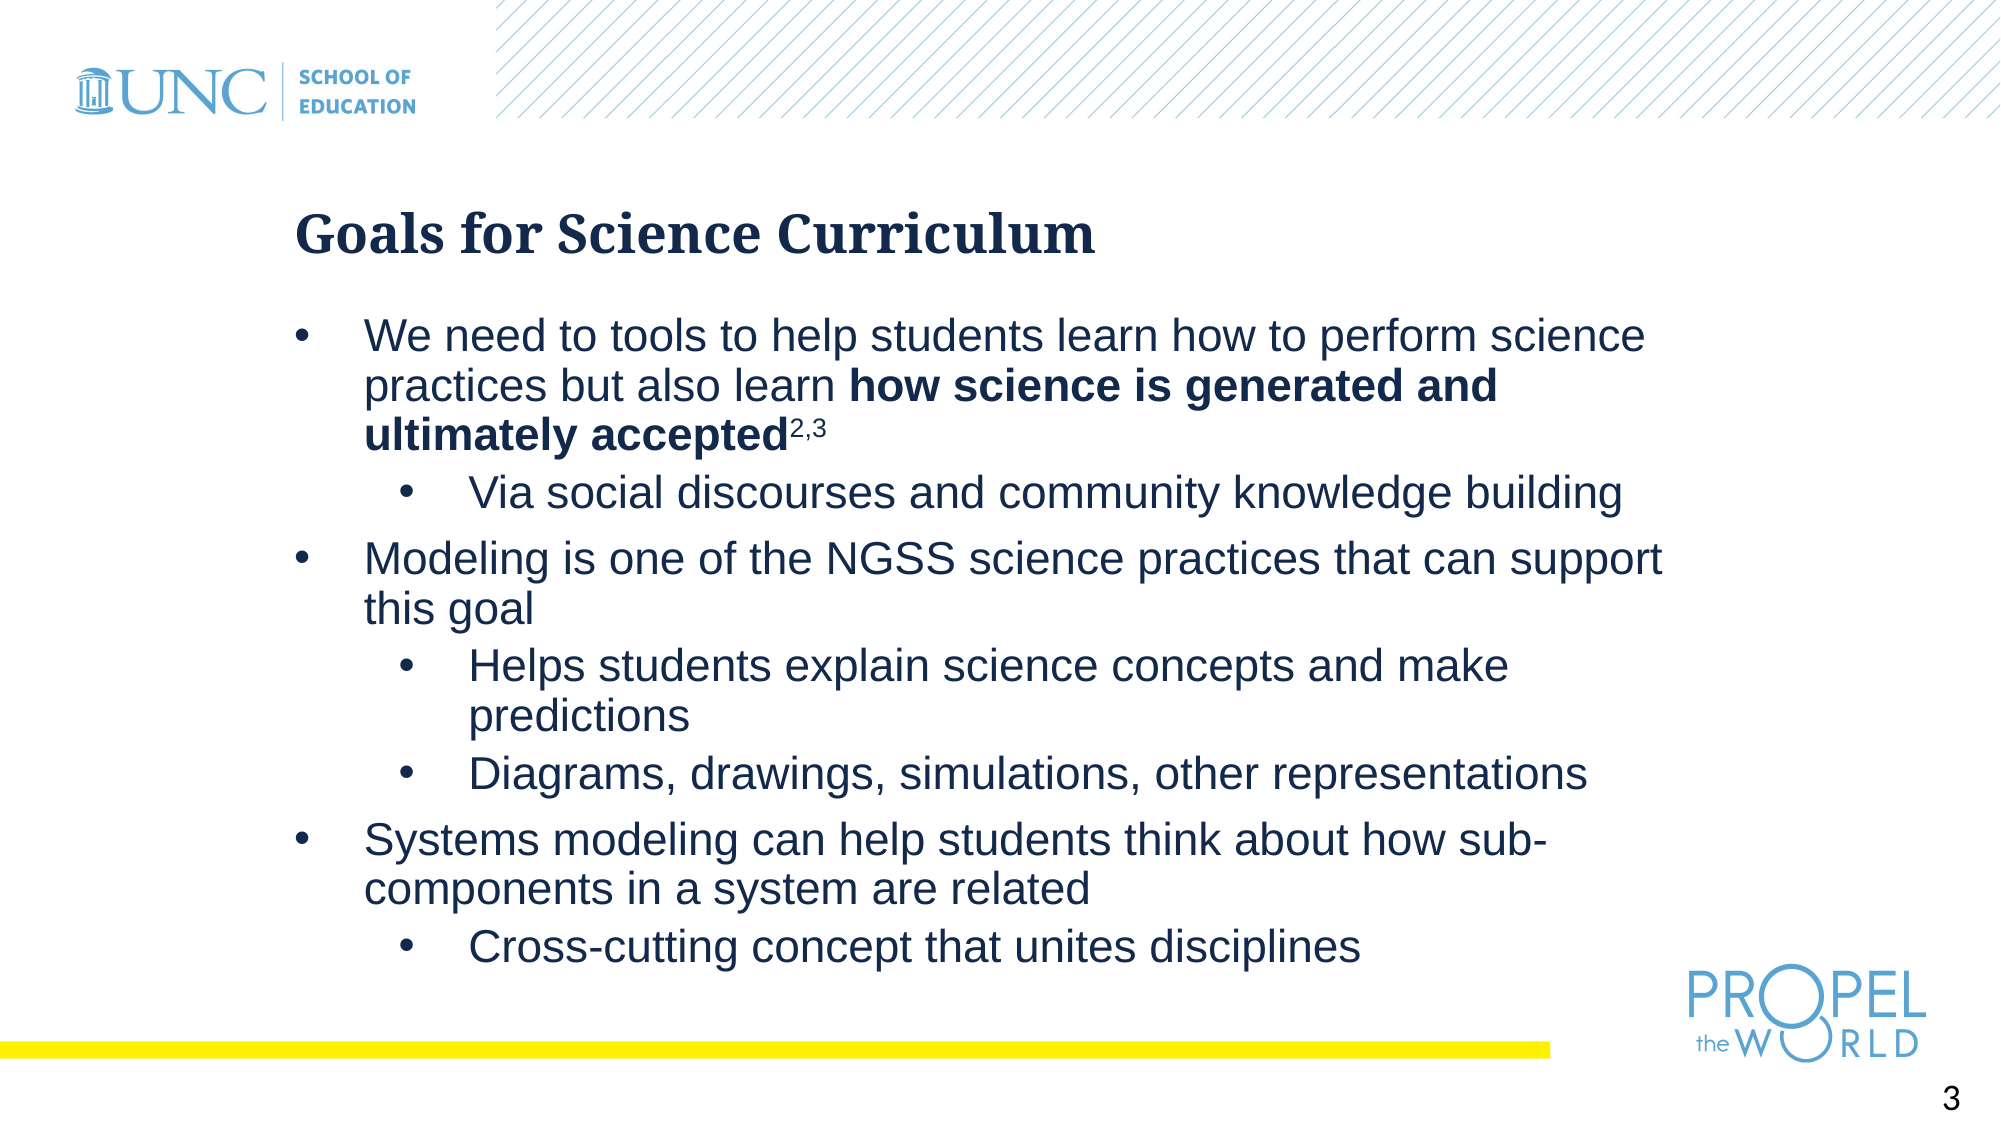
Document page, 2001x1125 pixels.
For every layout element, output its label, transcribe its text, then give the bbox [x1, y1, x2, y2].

title Goals for Science Curriculum [279, 198, 1721, 274]
picture [0, 0, 2001, 1125]
text_box 3 [1927, 1065, 2000, 1125]
list We need to tools to help students learn how to perform science practices but also learn how science is generated and ultimately accepted2,3 Via social discourses and community knowledge building Modeling is one of the NGSS science practices that can support this goal Helps students explain science concepts and make predictions Diagrams, drawings, simulations, other representations Systems modeling can help students think about how sub-components in a system are related Cross-cutting concept that unites disciplines [279, 304, 1721, 983]
